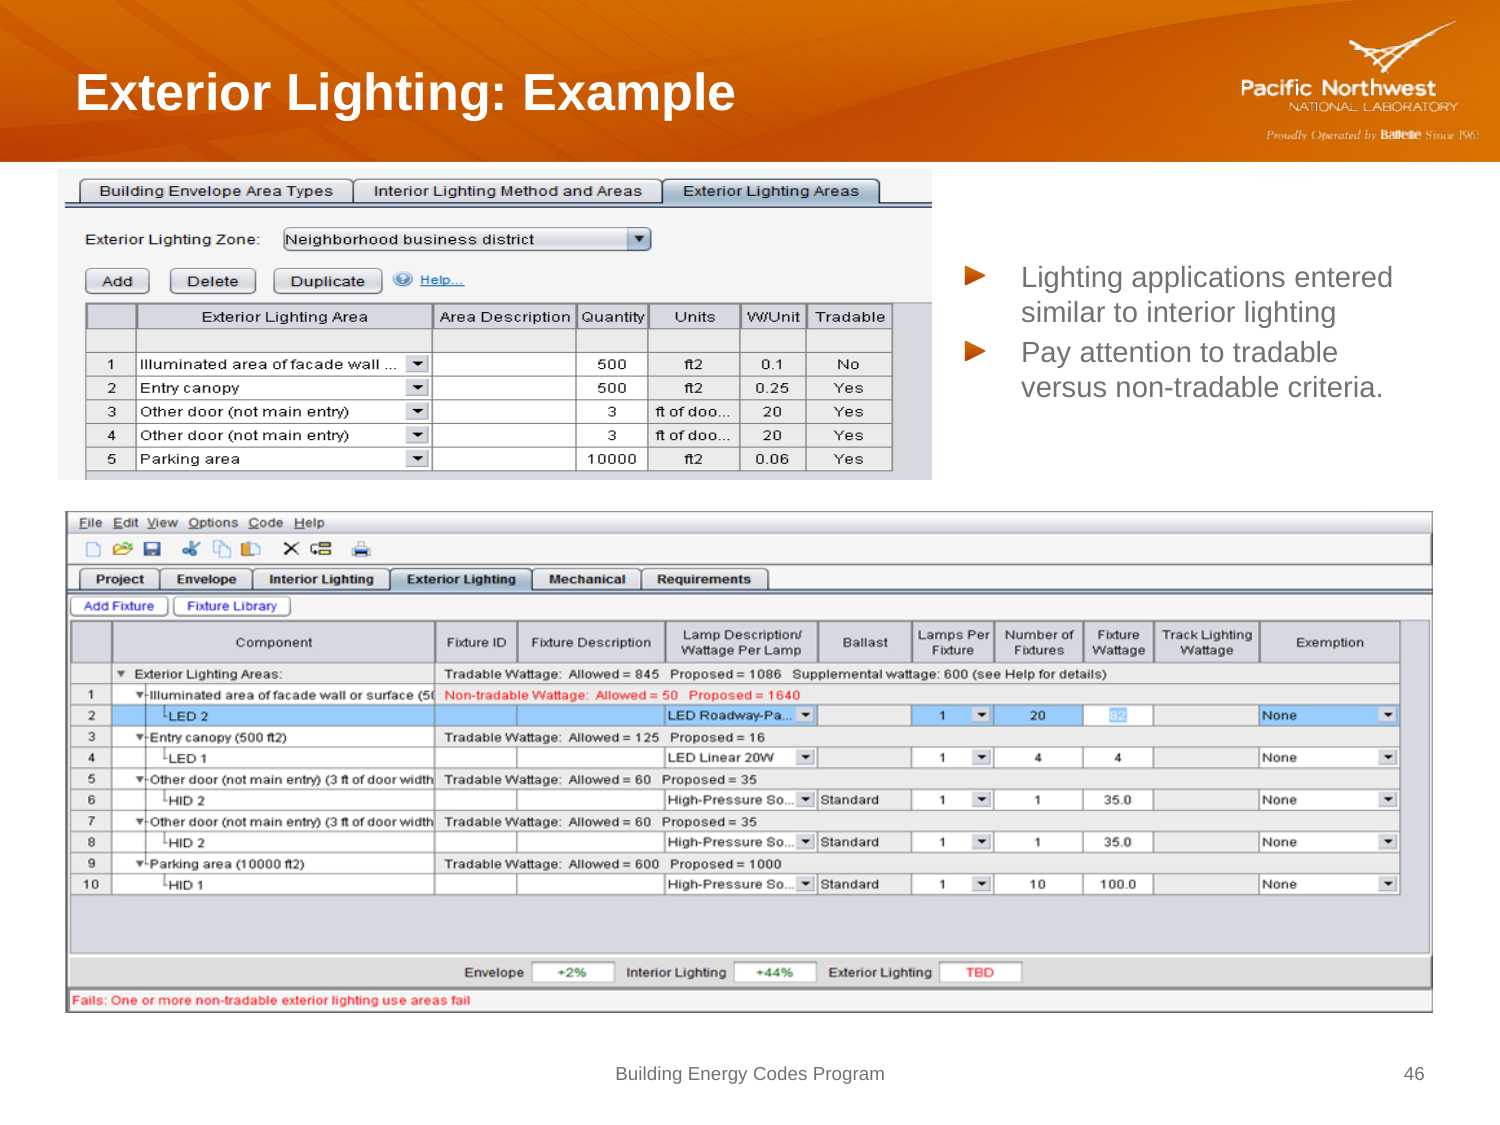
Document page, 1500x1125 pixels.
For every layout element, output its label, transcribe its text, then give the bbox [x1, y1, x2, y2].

slide_number 46 [1074, 1042, 1425, 1103]
title Exterior Lighting: Example [75, 58, 1163, 122]
picture [65, 510, 1433, 1013]
footer Building Energy Codes Program [512, 1042, 988, 1103]
picture [964, 265, 986, 286]
picture [0, 0, 1500, 161]
list Lighting applications entered similar to interior lighting Pay attention to tradable versus non-tradable criteria. [964, 258, 1430, 369]
picture [58, 169, 932, 481]
picture [964, 340, 986, 362]
